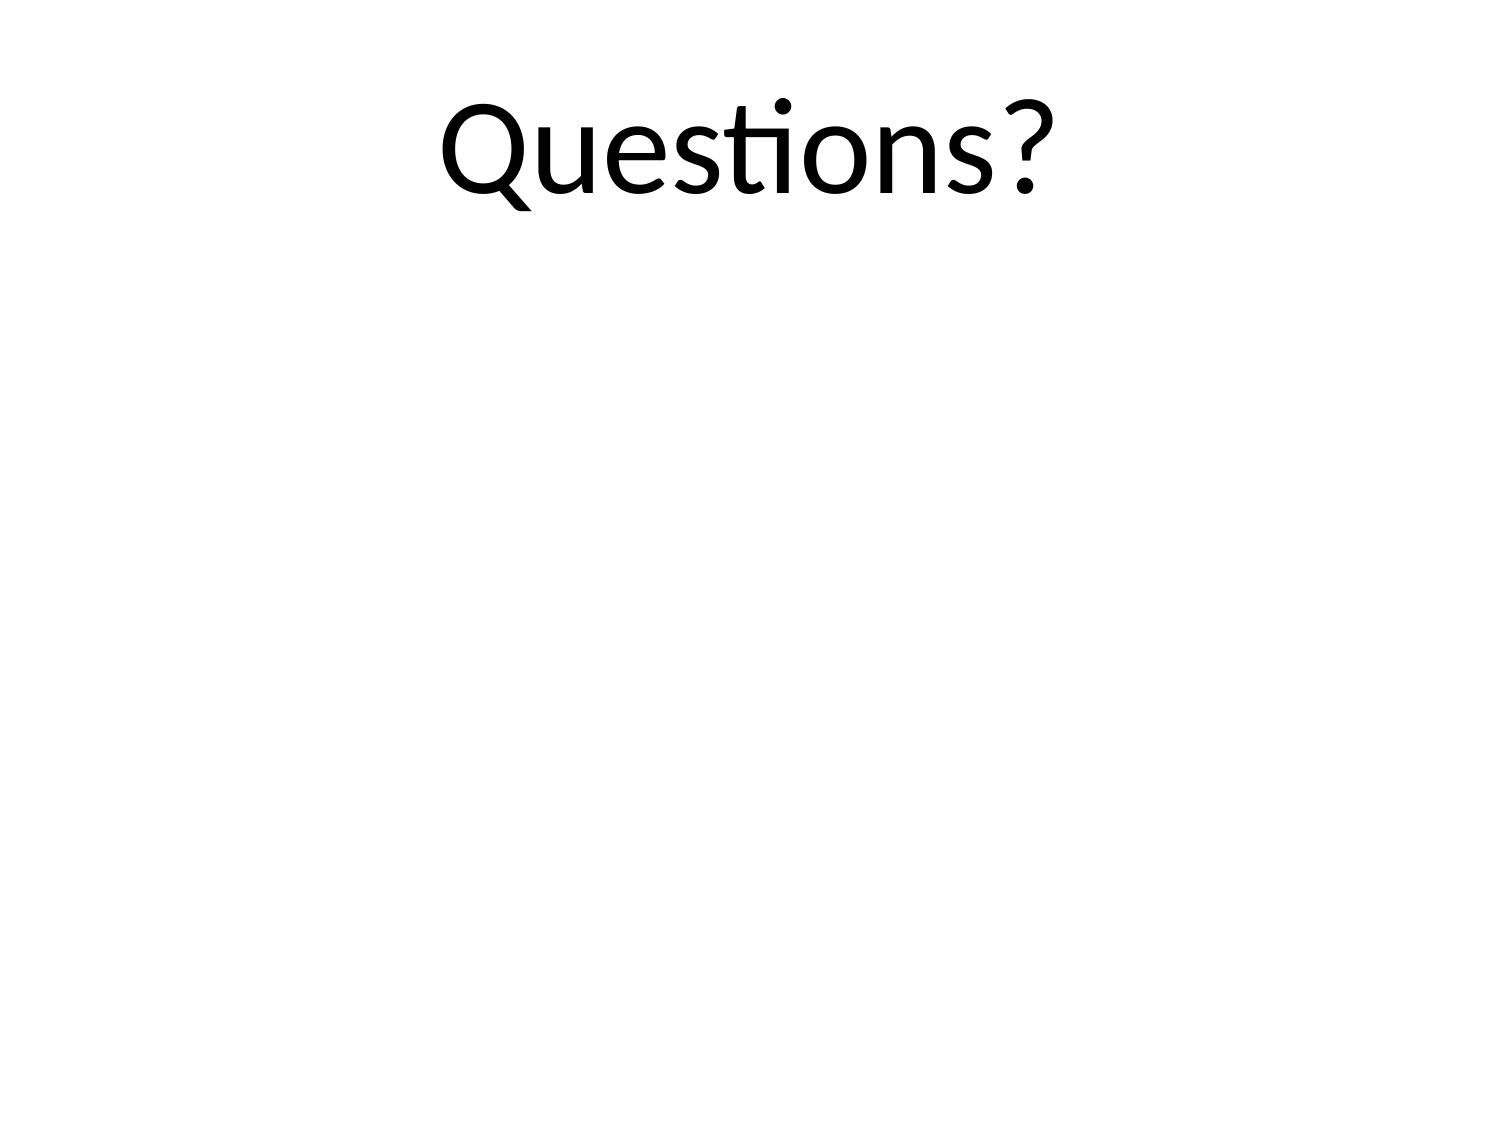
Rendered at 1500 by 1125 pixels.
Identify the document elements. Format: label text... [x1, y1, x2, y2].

title Questions? [75, 45, 1425, 233]
